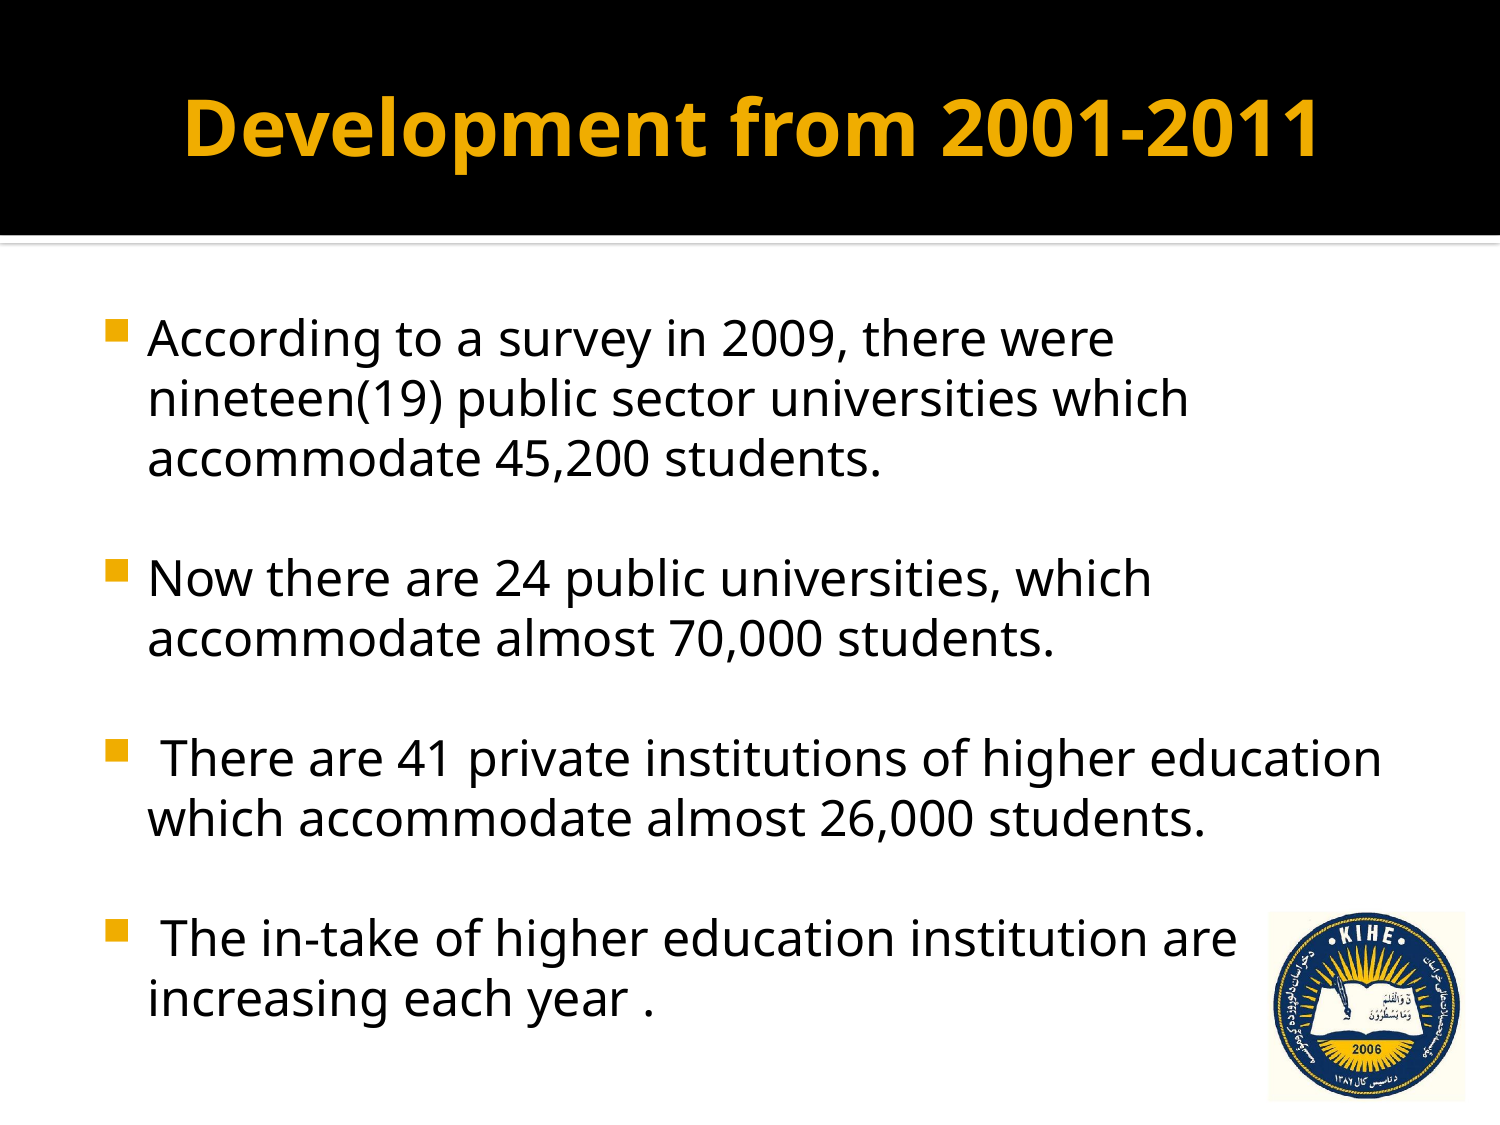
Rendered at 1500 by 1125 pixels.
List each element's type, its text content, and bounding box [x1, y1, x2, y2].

picture [1249, 887, 1500, 1125]
list According to a survey in 2009, there were nineteen(19) public sector universities which accommodate 45,200 students. Now there are 24 public universities, which accommodate almost 70,000 students. There are 41 private institutions of higher education which accommodate almost 26,000 students. The in-take of higher education institution are increasing each year . [75, 291, 1425, 1050]
title Development from 2001-2011 [75, 37, 1425, 213]
